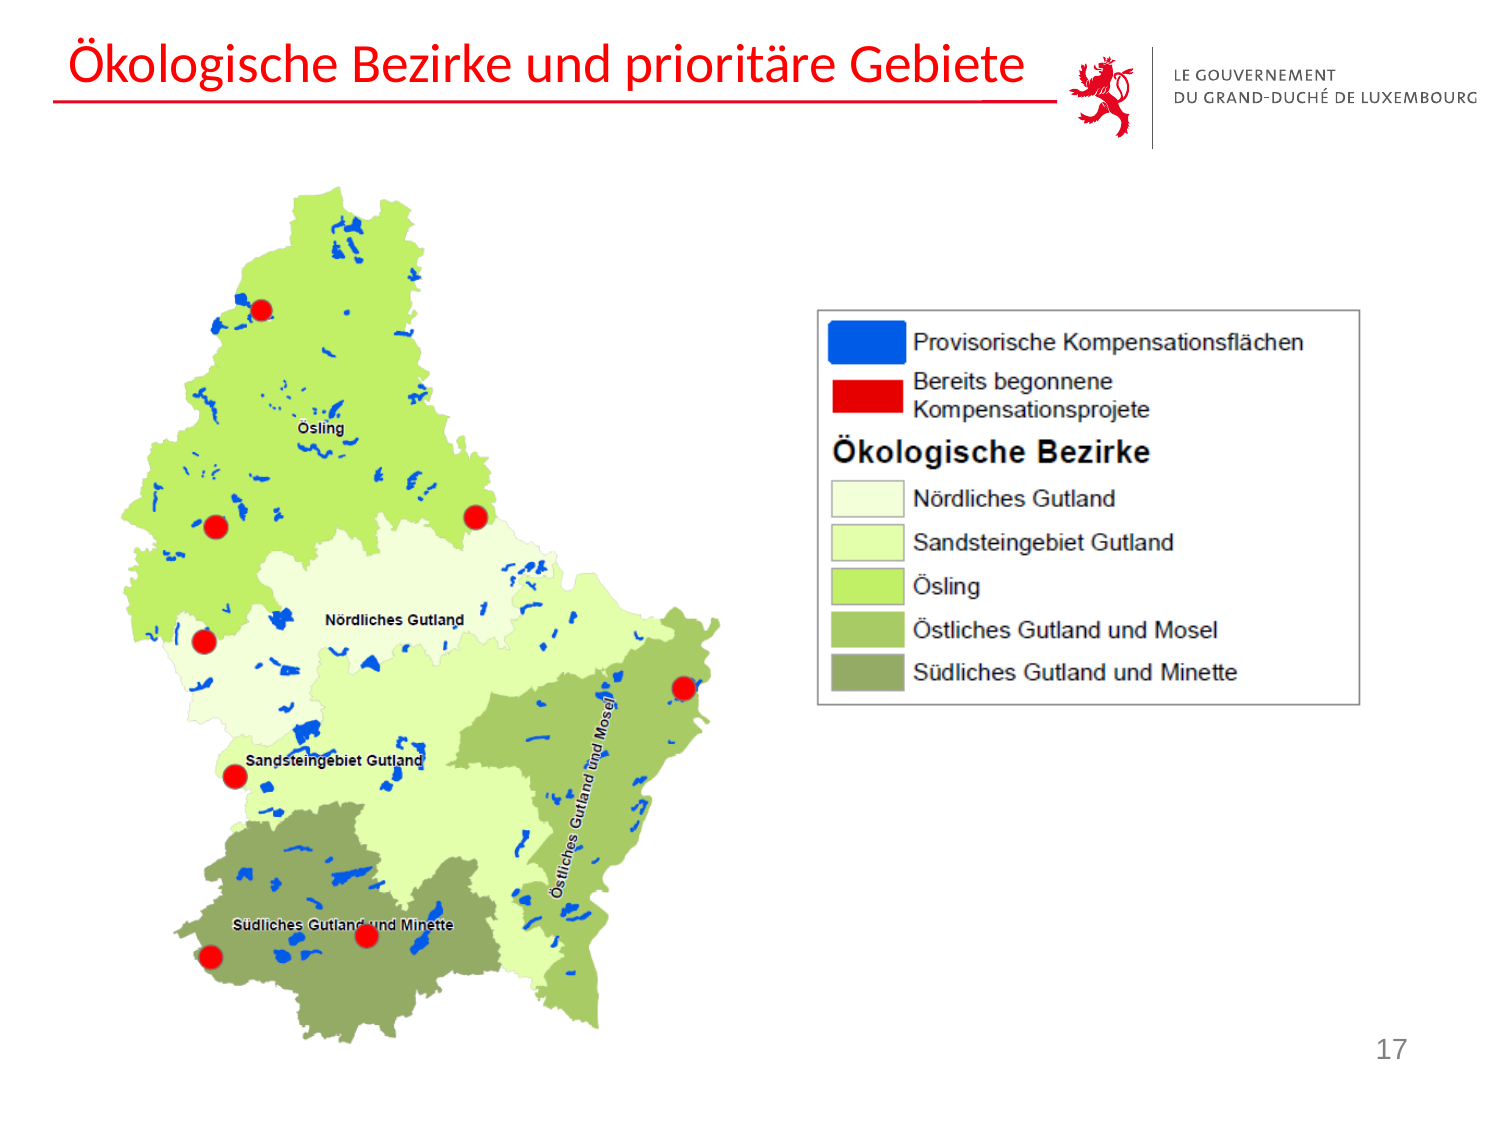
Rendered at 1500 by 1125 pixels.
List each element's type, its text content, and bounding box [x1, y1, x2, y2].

picture [76, 148, 761, 1072]
title Ökologische Bezirke und prioritäre Gebiete [52, 18, 1070, 103]
picture [796, 302, 1373, 713]
slide_number 17 [1316, 1022, 1424, 1107]
